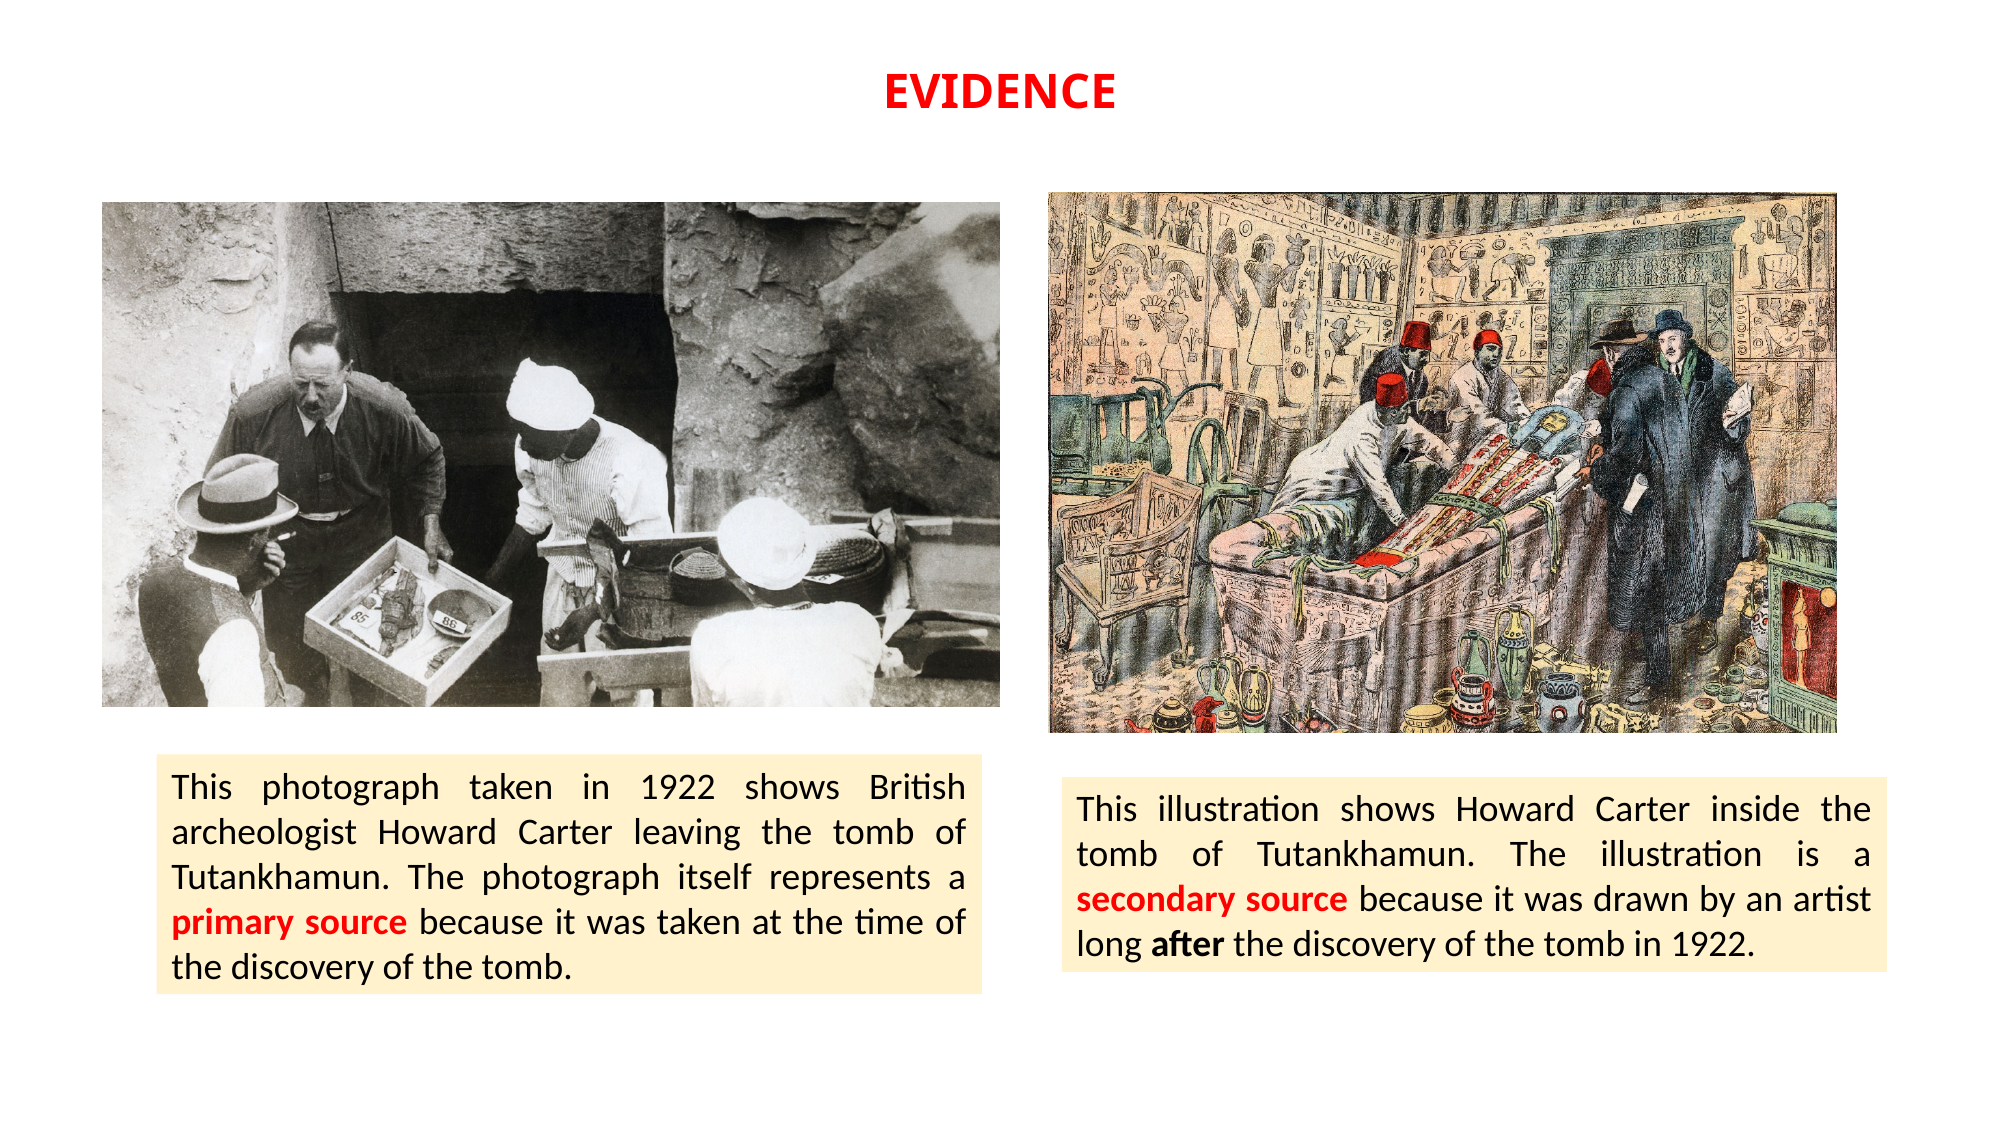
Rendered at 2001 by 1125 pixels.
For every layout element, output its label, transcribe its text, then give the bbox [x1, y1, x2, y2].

text_box This photograph taken in 1922 shows British archeologist Howard Carter leaving the tomb of Tutankhamun. The photograph itself represents a primary source because it was taken at the time of the discovery of the tomb. [156, 754, 982, 995]
text_box This illustration shows Howard Carter inside the tomb of Tutankhamun. The illustration is a secondary source because it was drawn by an artist long after the discovery of the tomb in 1922. [1061, 777, 1887, 972]
picture [1048, 192, 1837, 733]
title EVIDENCE [137, 59, 1863, 127]
picture [102, 202, 1000, 707]
